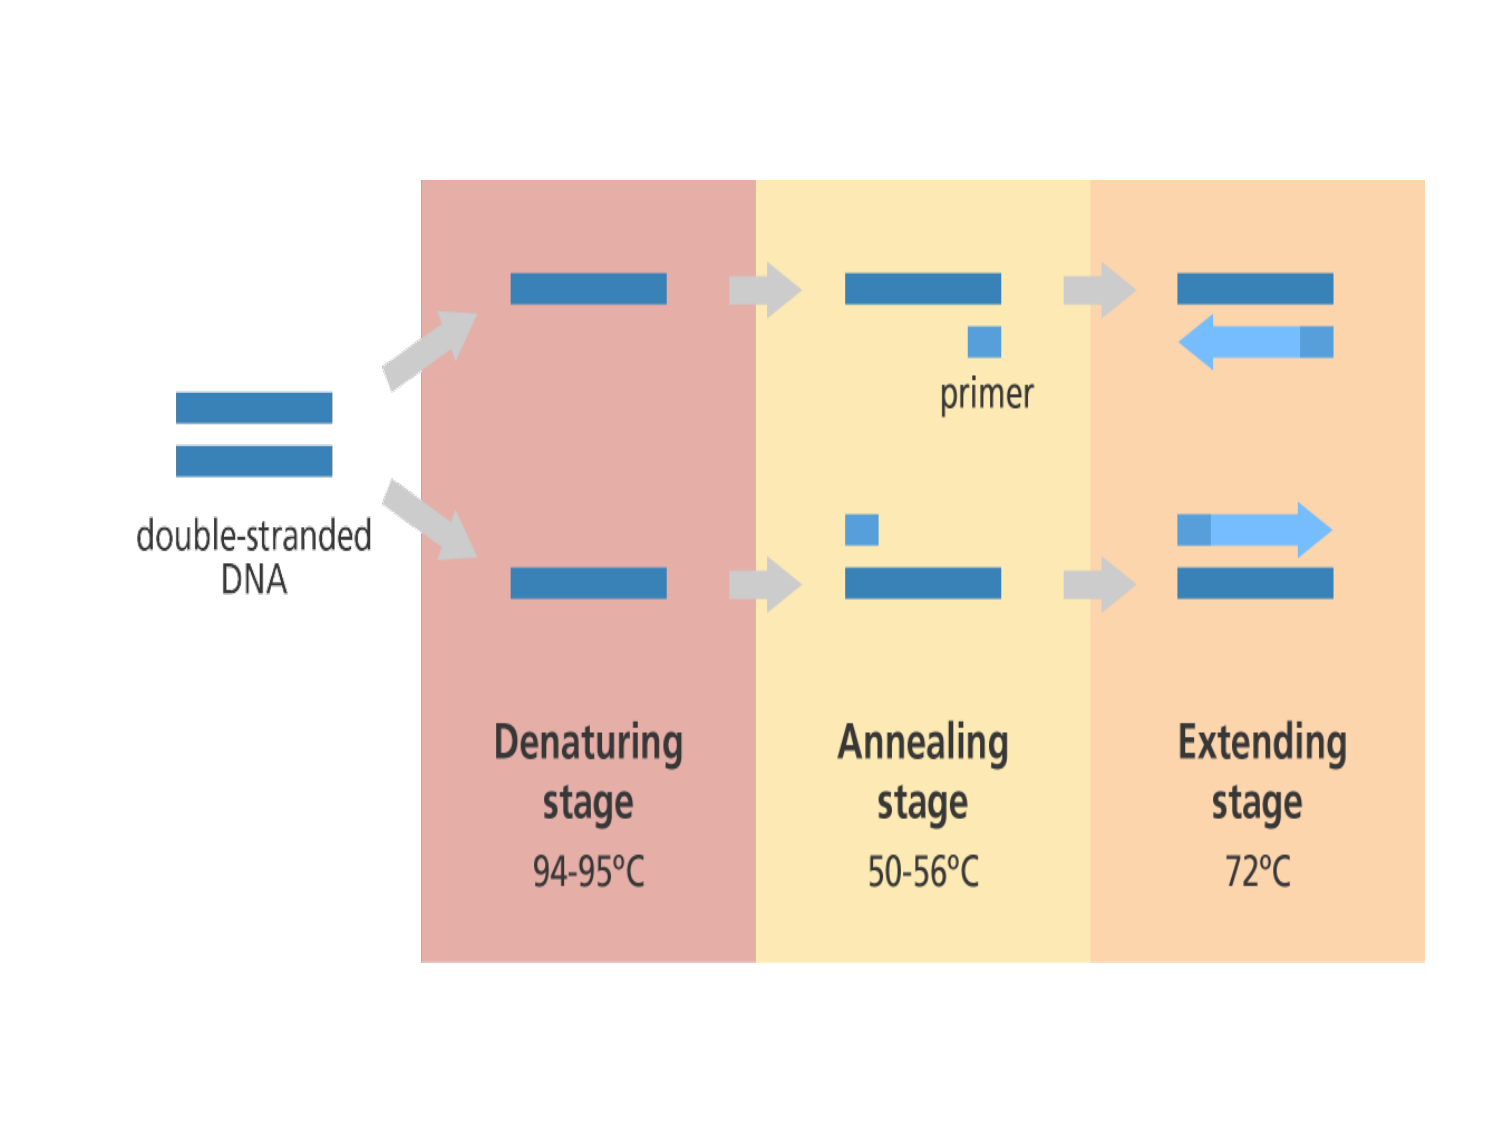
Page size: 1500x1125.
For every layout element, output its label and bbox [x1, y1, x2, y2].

picture [87, 180, 1425, 963]
